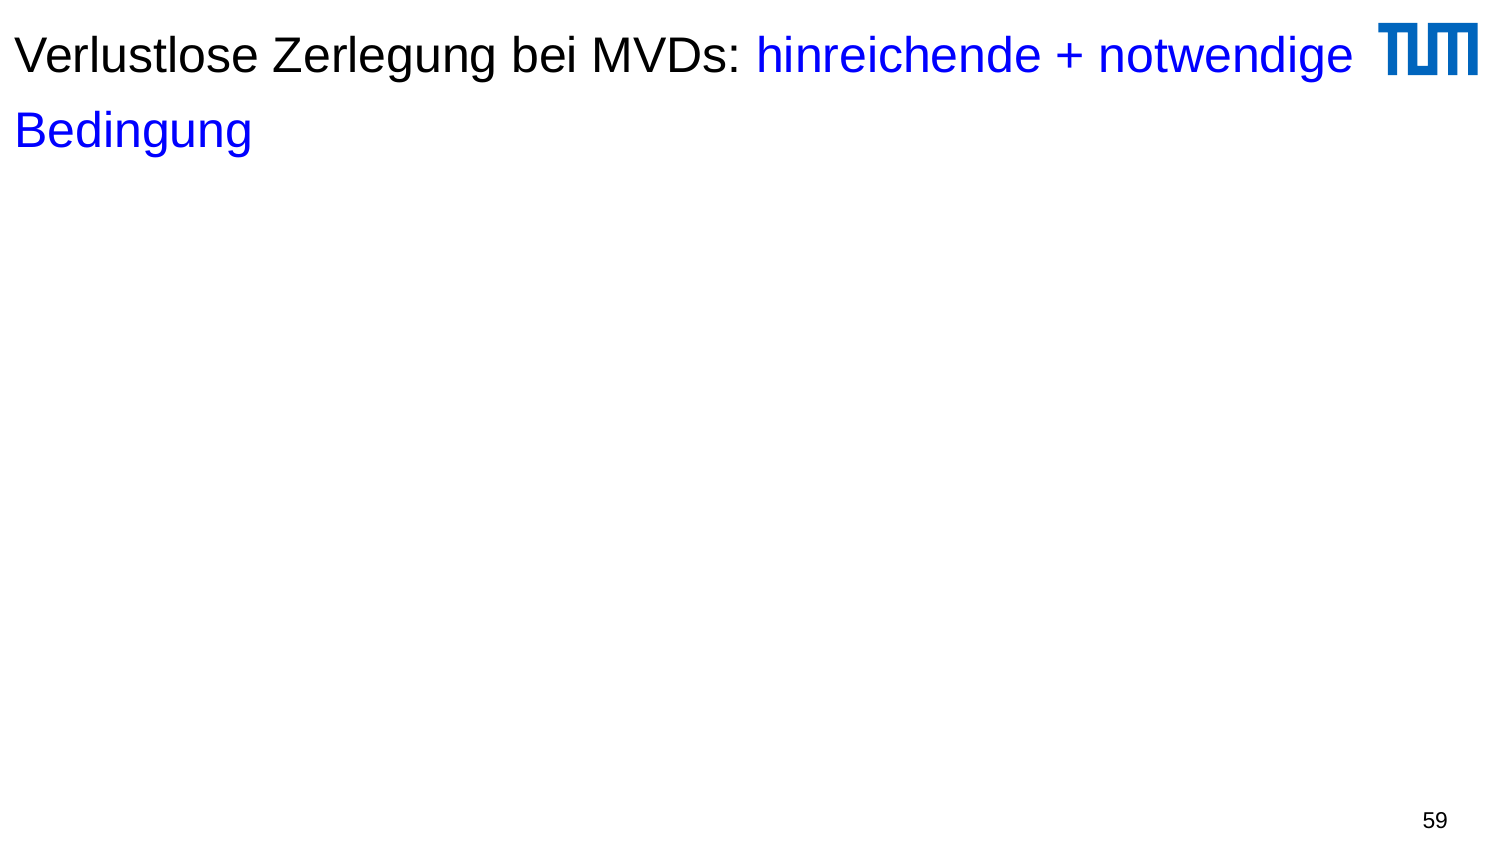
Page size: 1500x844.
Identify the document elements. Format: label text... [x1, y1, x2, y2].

title Verlustlose Zerlegung bei MVDs: hinreichende + notwendige Bedingung [0, 0, 1500, 141]
slide_number 59 [1111, 796, 1448, 842]
